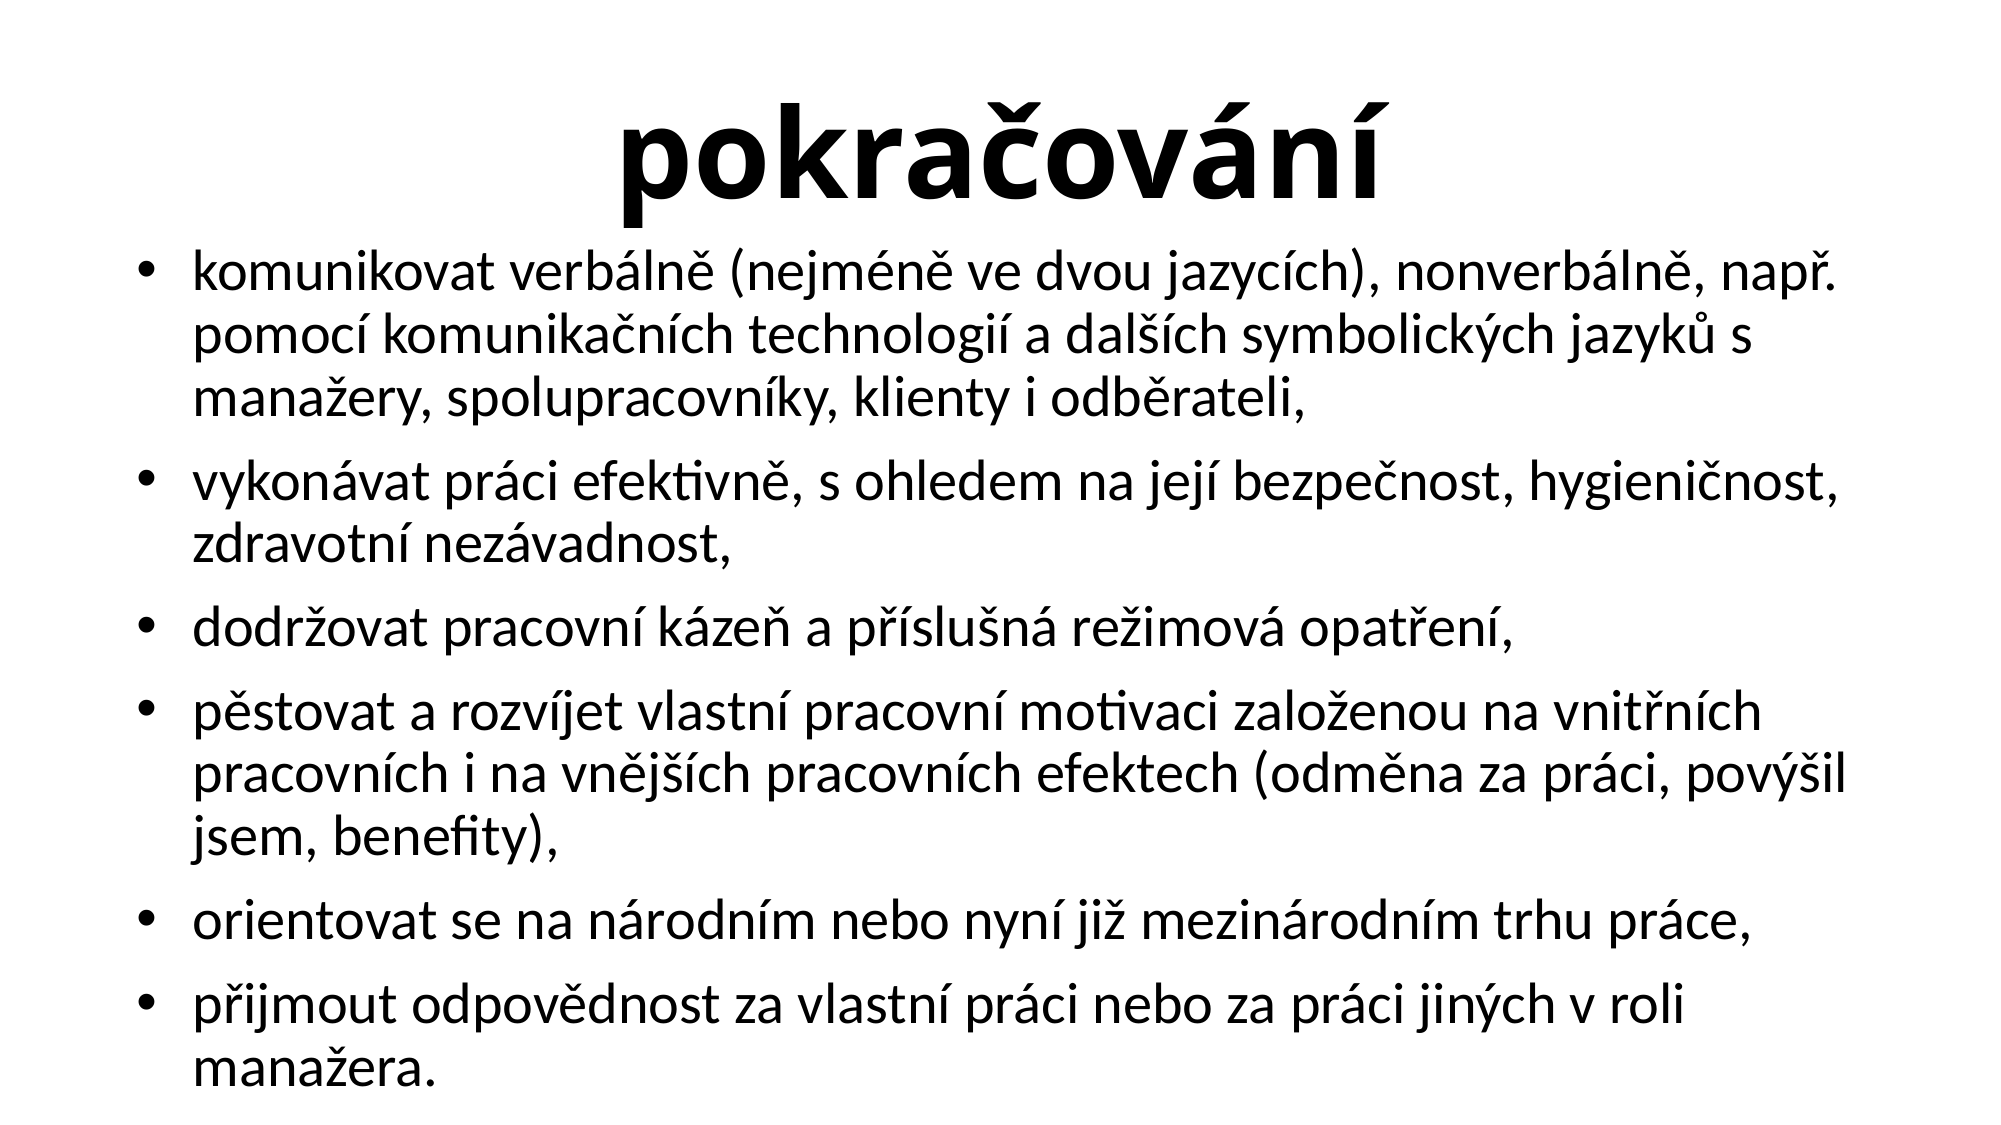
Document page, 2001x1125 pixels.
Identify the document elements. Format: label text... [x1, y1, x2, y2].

title pokračování [249, 71, 1750, 232]
subtitle komunikovat verbálně (nejméně ve dvou jazycích), nonverbálně, např. pomocí komunikačních technologií a dalších symbolických jazyků s manažery, spolupracovníky, klienty i odběrateli, vykonávat práci efektivně, s ohledem na její bezpečnost, hygieničnost, zdravotní nezávadnost, dodržovat pracovní kázeň a příslušná režimová opatření, pěstovat a rozvíjet vlastní pracovní motivaci založenou na vnitřních pracovních i na vnějších pracovních efektech (odměna za práci, povýšil jsem, benefity), orientovat se na národním nebo nyní již mezinárodním trhu práce, přijmout odpovědnost za vlastní práci nebo za práci jiných v roli manažera. [121, 232, 1902, 1109]
